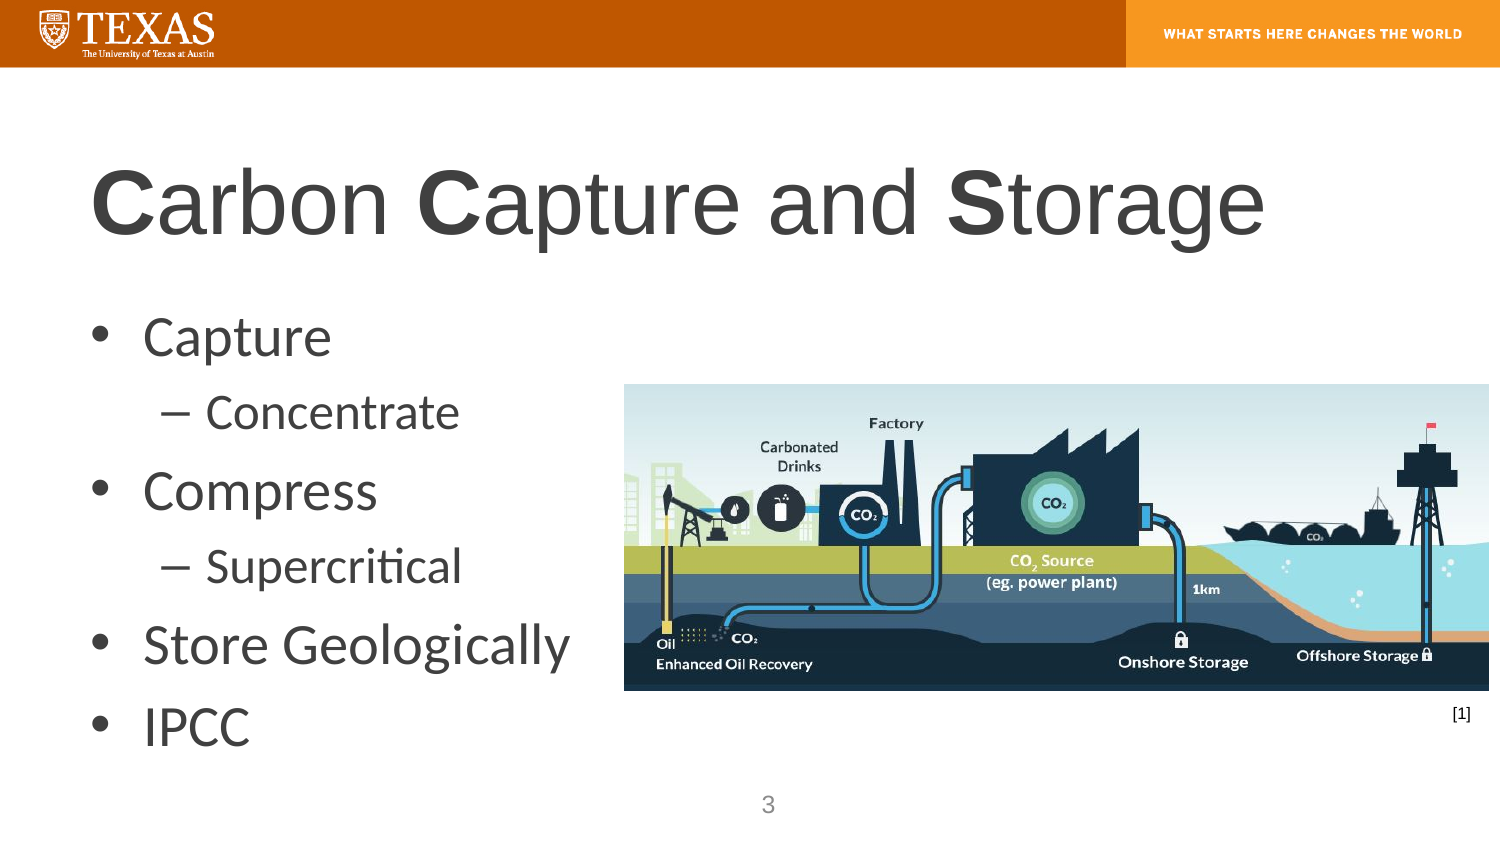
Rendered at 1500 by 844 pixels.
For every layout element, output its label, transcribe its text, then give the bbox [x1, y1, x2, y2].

slide_number 3 [709, 780, 791, 826]
title Carbon Capture and Storage [75, 127, 1425, 269]
text_box [1] [1437, 699, 1488, 730]
list Capture Concentrate Compress Supercritical Store Geologically IPCC [75, 290, 1425, 769]
picture [0, 0, 1500, 844]
